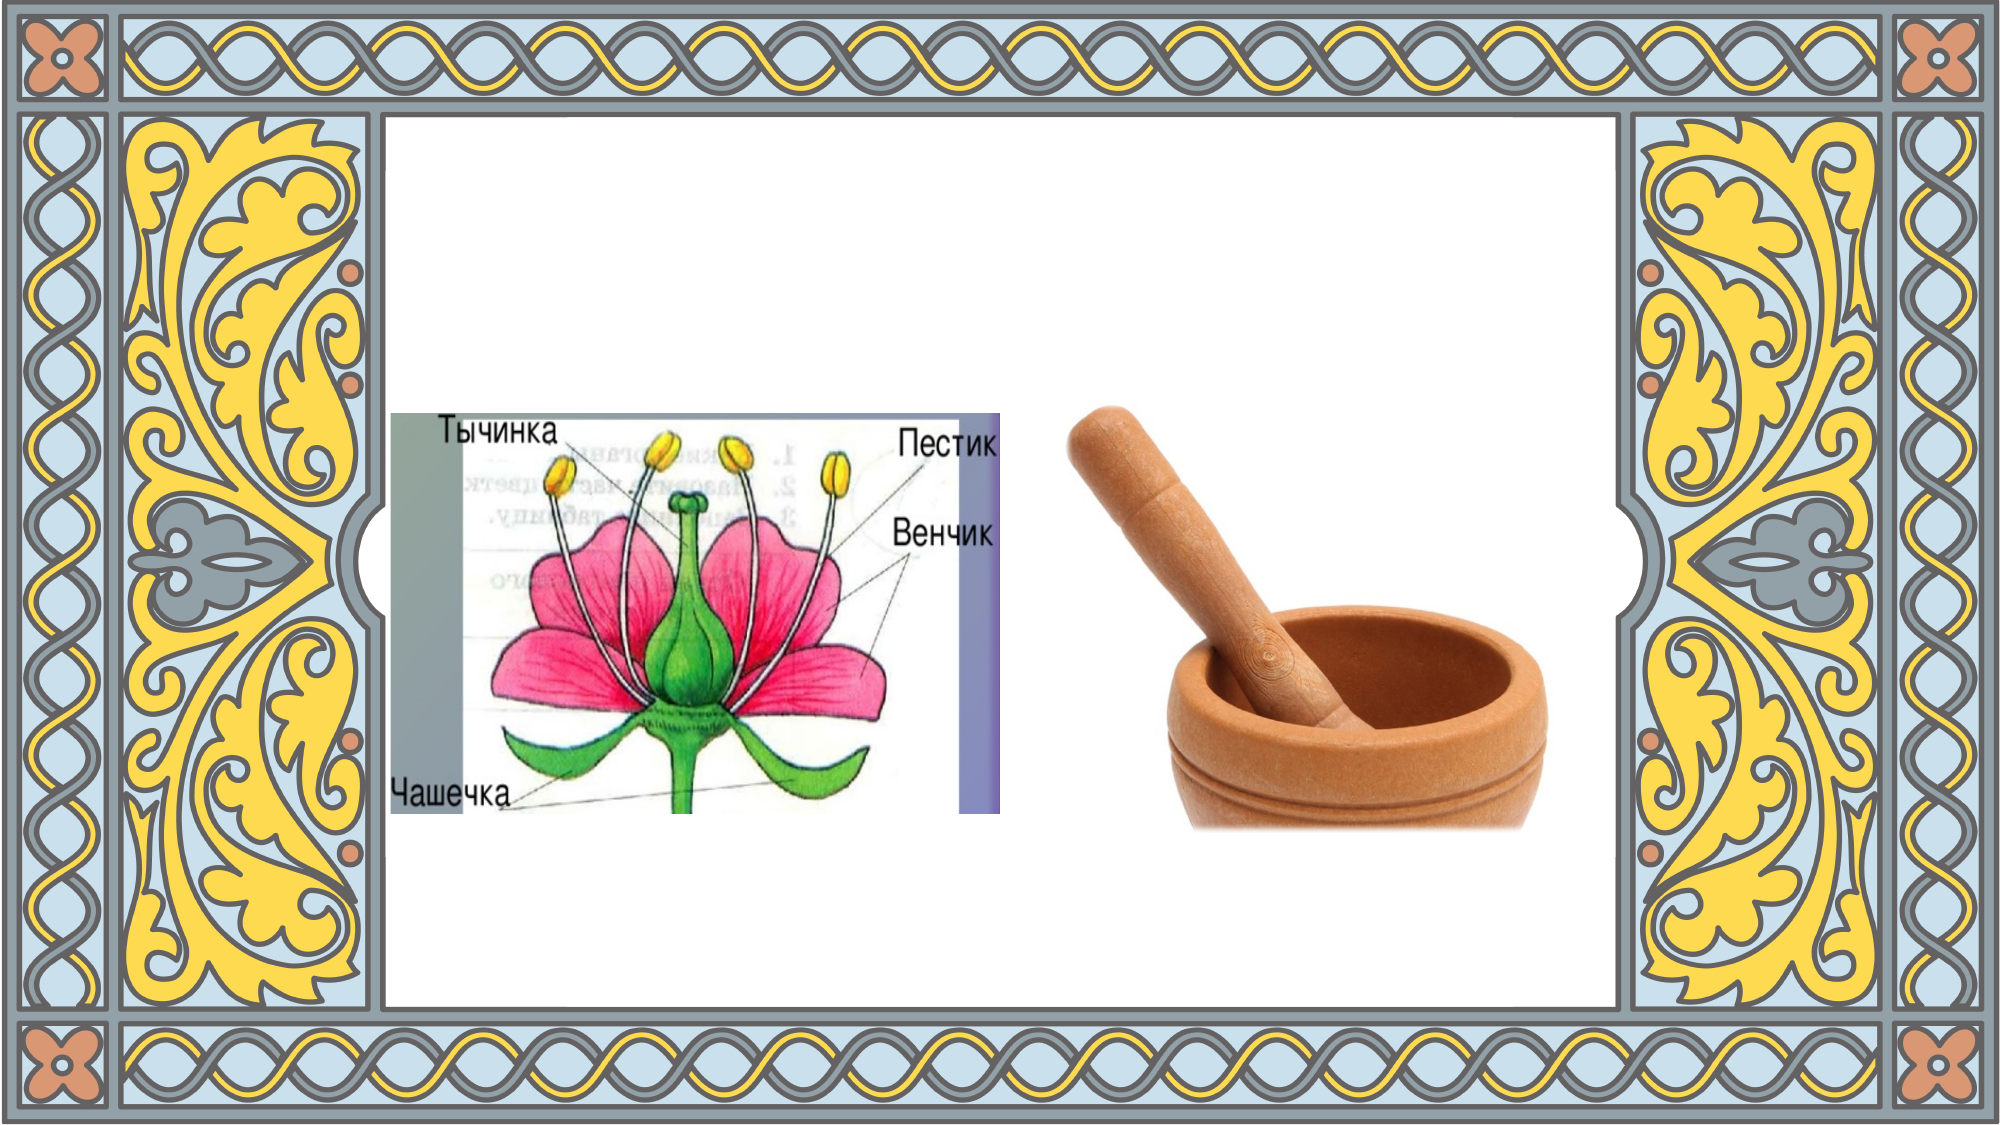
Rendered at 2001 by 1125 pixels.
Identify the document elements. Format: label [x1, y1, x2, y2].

list [1062, 400, 1555, 833]
list [390, 413, 1000, 814]
